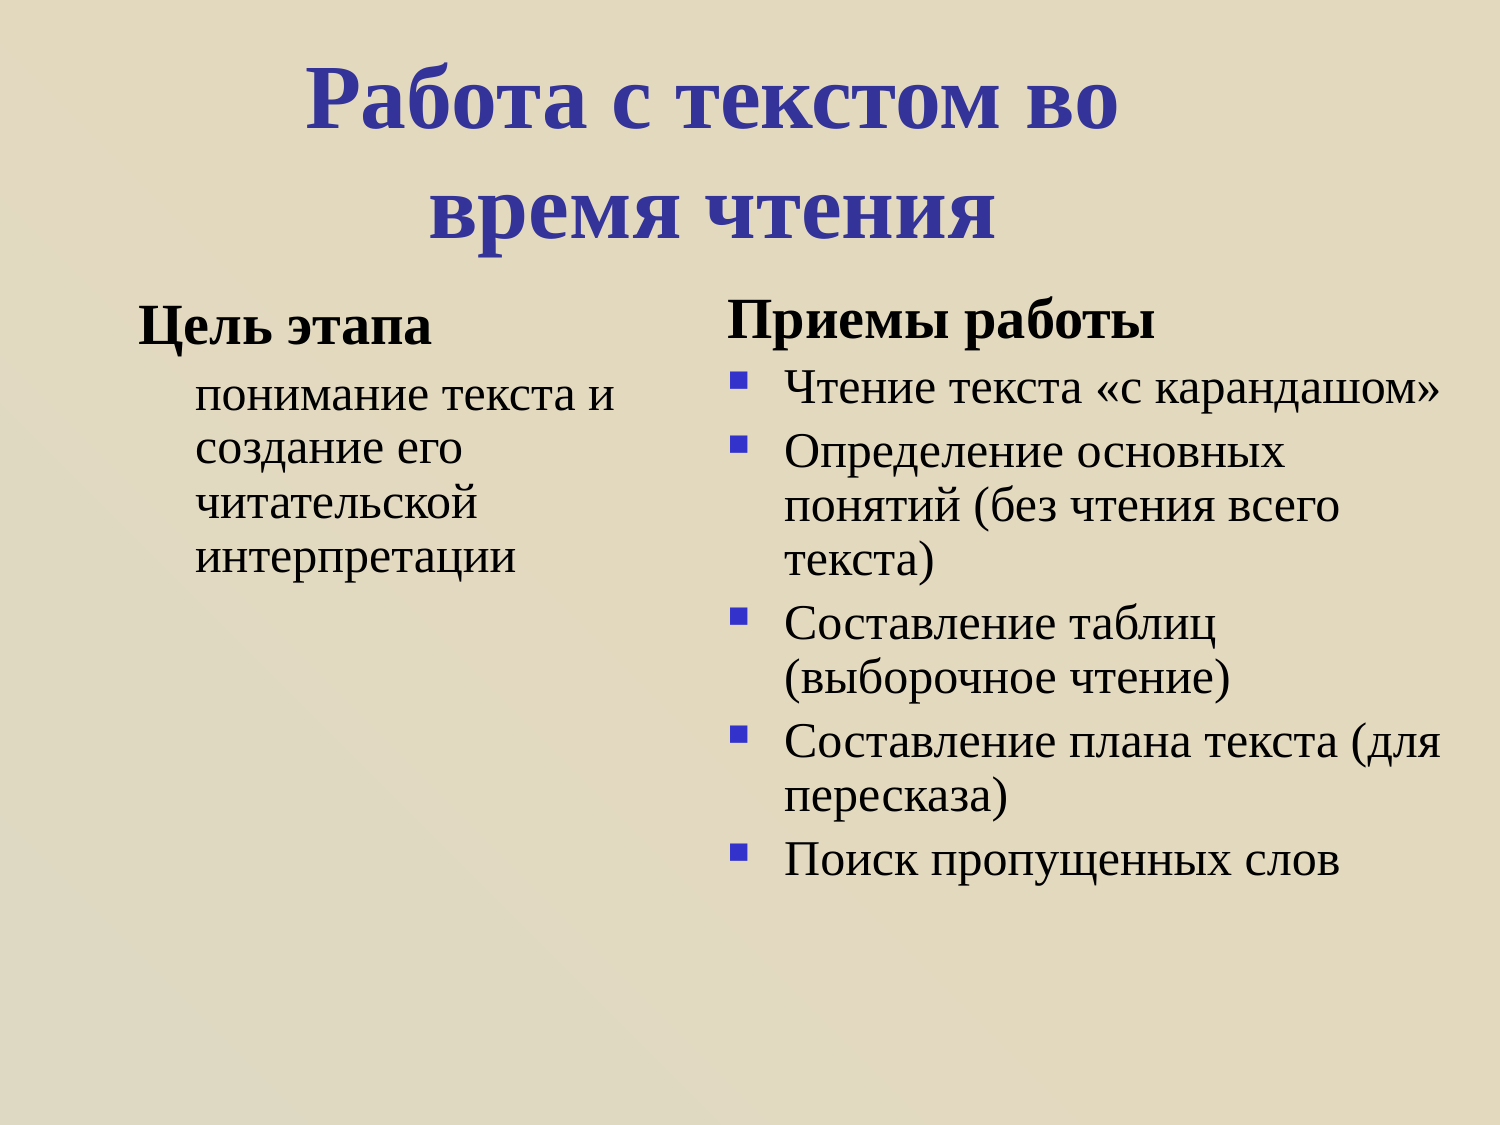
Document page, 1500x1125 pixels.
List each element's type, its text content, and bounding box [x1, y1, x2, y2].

text_box Приемы работы Чтение текста «с карандашом» Определение основных понятий (без чтения всего текста) Составление таблиц (выборочное чтение) Составление плана текста (для пересказа) Поиск пропущенных слов [713, 280, 1463, 894]
text_box Работа с текстом во время чтения [242, 29, 1184, 264]
text_box Цель этапа понимание текста и создание его читательской интерпретации [123, 286, 713, 591]
